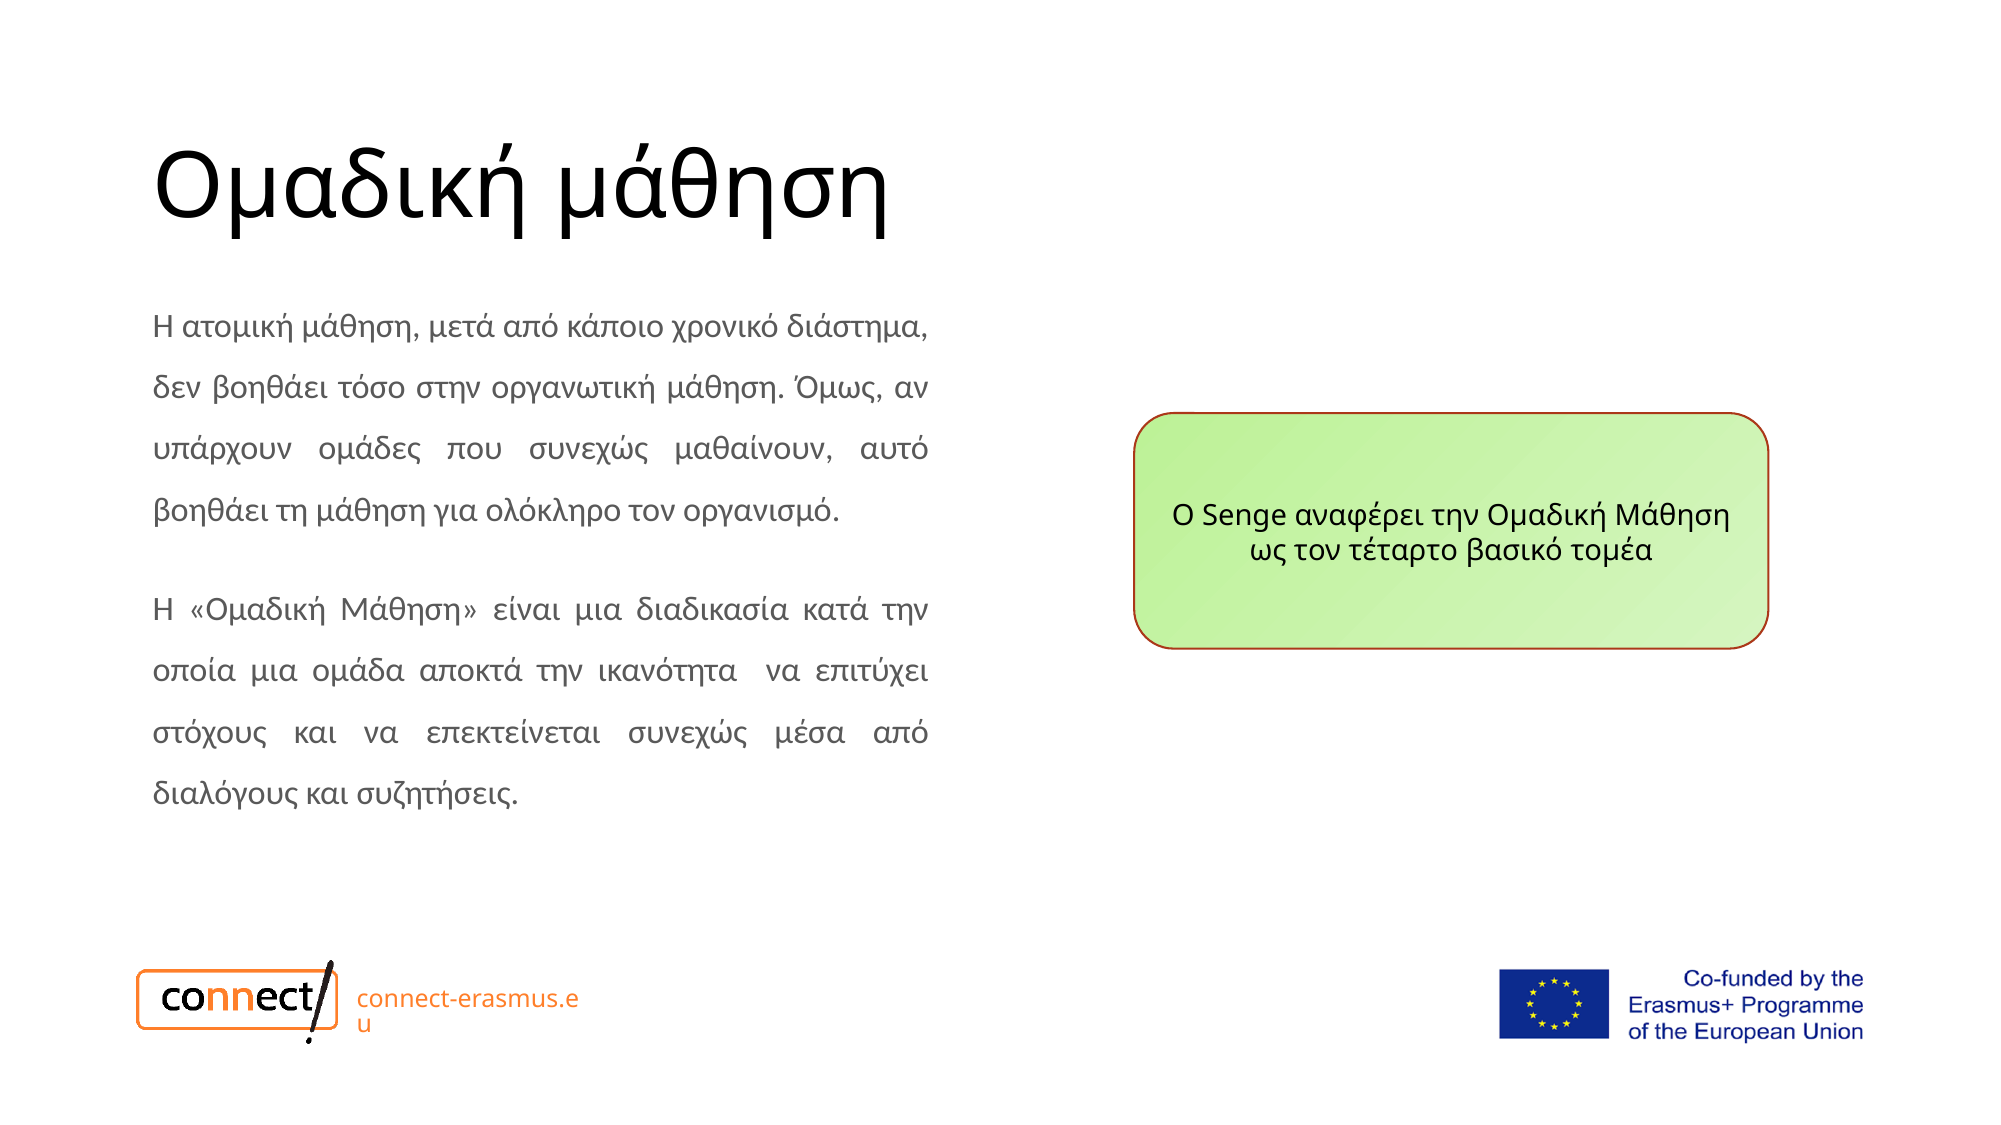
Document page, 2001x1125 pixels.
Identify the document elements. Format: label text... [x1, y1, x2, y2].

title Ομαδική μάθηση [137, 125, 944, 245]
list Η ατομική μάθηση, μετά από κάποιο χρονικό διάστημα, δεν βοηθάει τόσο στην οργανωτική μάθηση. Όμως, αν υπάρχουν ομάδες που συνεχώς μαθαίνουν, αυτό βοηθάει τη μάθηση για ολόκληρο τον οργανισμό. Η «Ομαδική Μάθηση» είναι μια διαδικασία κατά την οποία μια ομάδα αποκτά την ικανότητα να επιτύχει στόχους και να επεκτείνεται συνεχώς μέσα από διαλόγους και συζητήσεις. [137, 275, 944, 864]
picture [1498, 968, 1863, 1044]
picture [136, 960, 338, 1044]
text_box Ο Senge αναφέρει την Ομαδική Μάθηση ως τον τέταρτο βασικό τομέα [1133, 411, 1770, 650]
footer connect-erasmus.eu [341, 976, 607, 1022]
